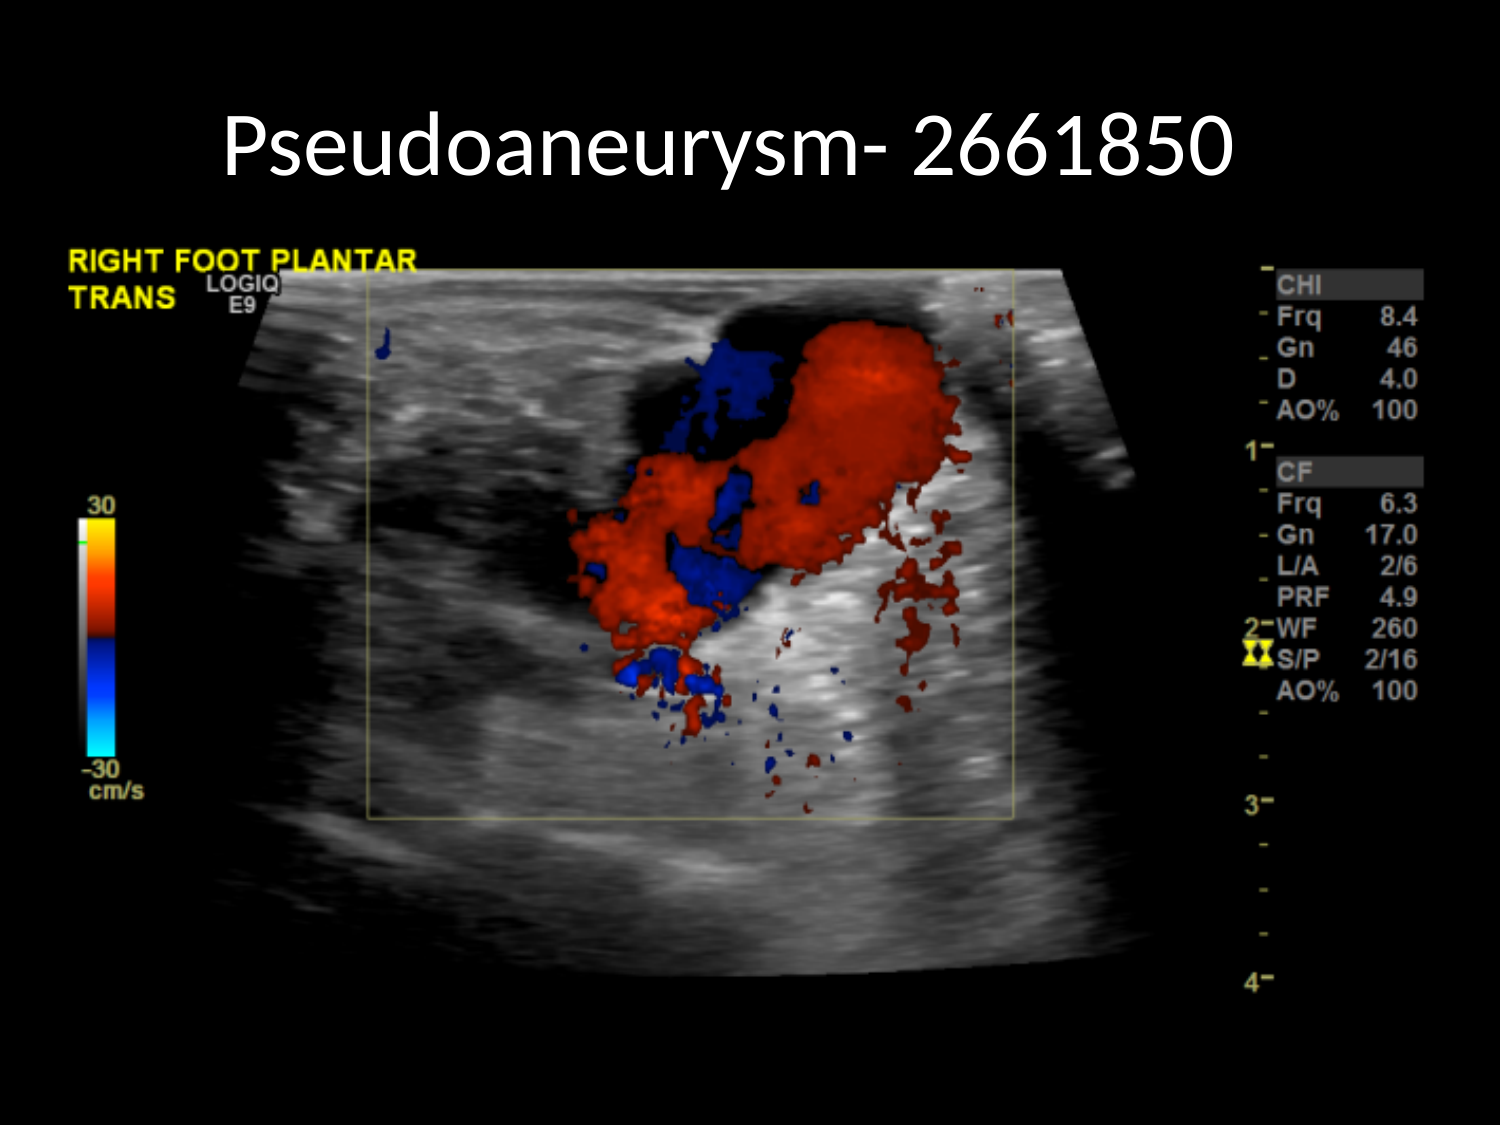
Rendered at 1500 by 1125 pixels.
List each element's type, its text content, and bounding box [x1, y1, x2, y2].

picture [49, 212, 1457, 1013]
title Pseudoaneurysm- 2661850 [75, 45, 1425, 210]
